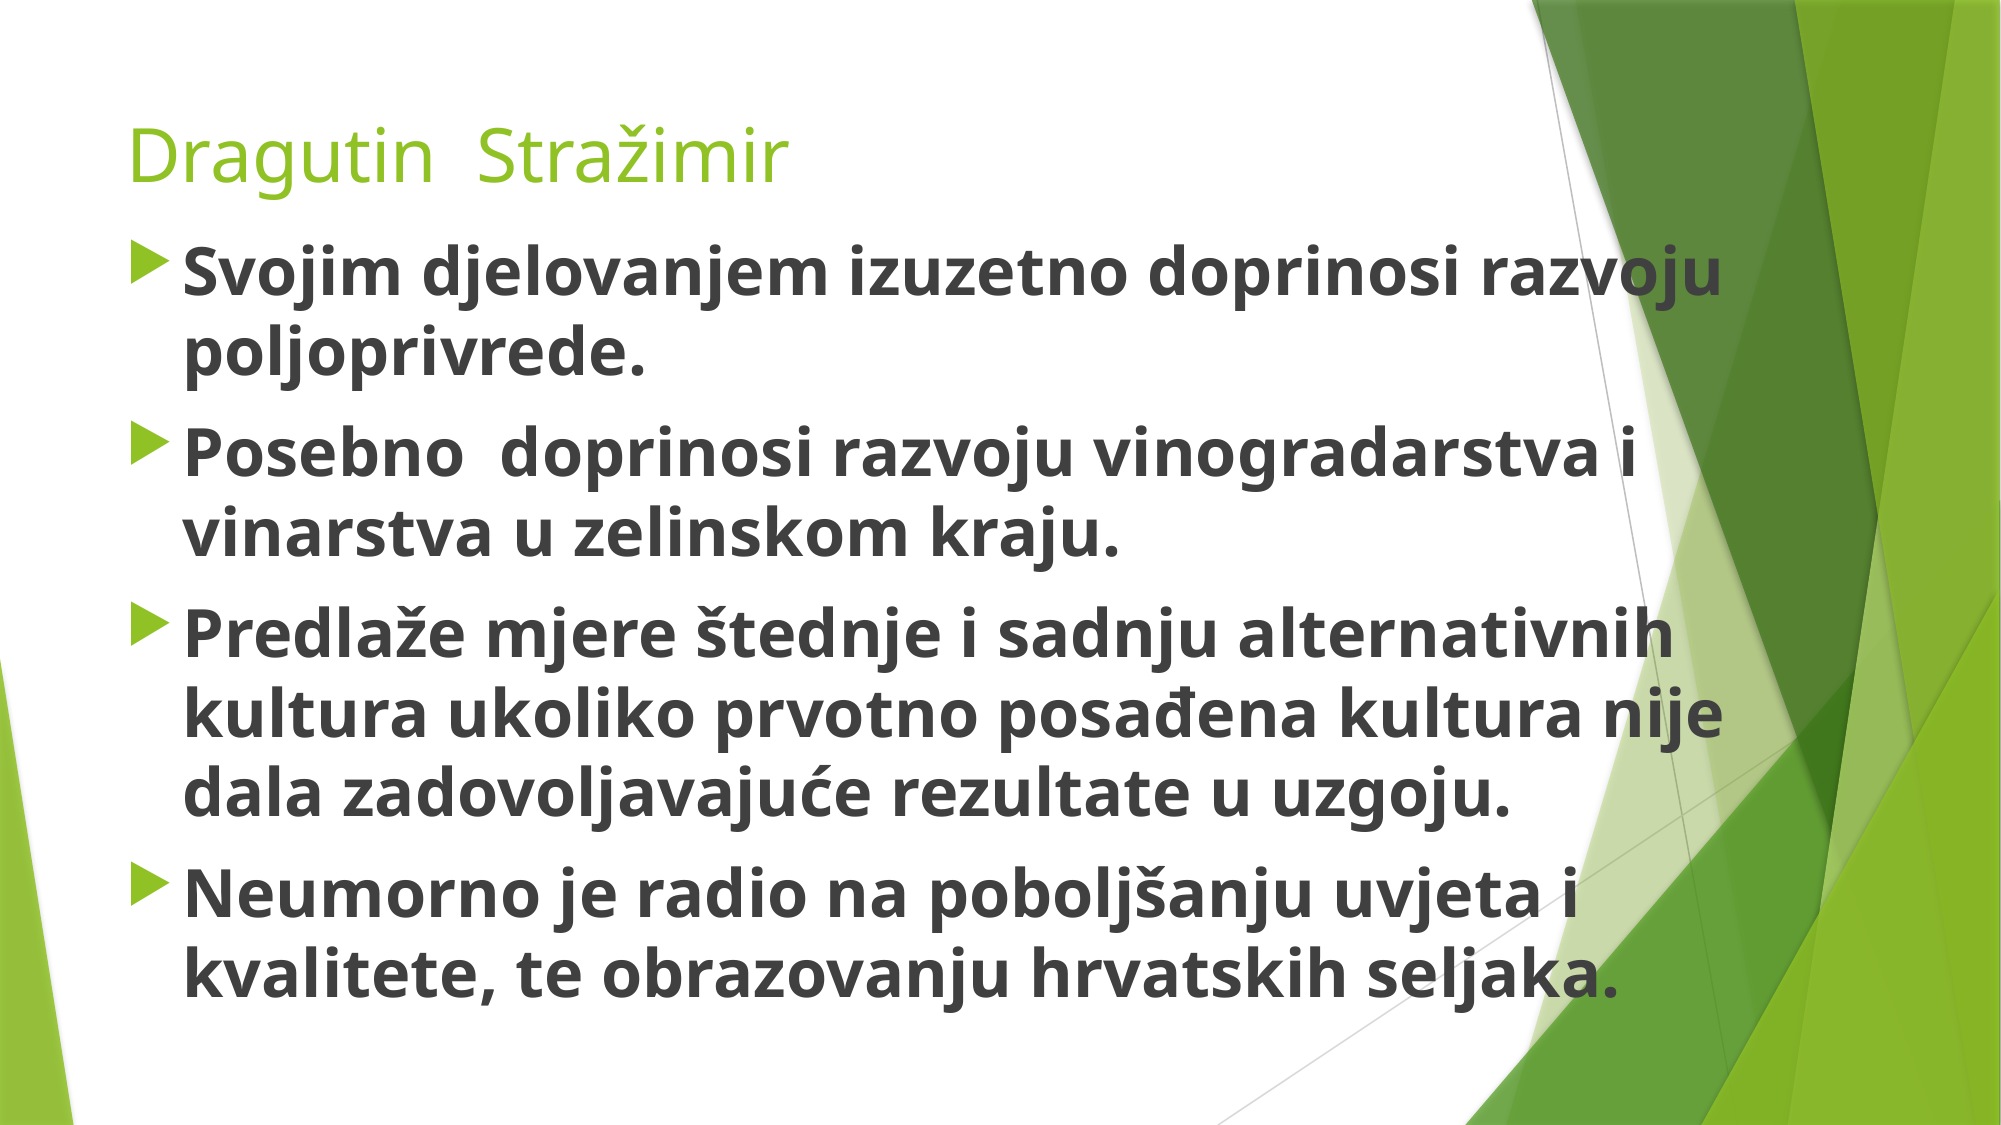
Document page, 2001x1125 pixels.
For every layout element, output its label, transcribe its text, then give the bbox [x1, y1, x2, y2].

title Dragutin Stražimir [111, 99, 1522, 221]
list Svojim djelovanjem izuzetno doprinosi razvoju poljoprivrede. Posebno doprinosi razvoju vinogradarstva i vinarstva u zelinskom kraju. Predlaže mjere štednje i sadnju alternativnih kultura ukoliko prvotno posađena kultura nije dala zadovoljavajuće rezultate u uzgoju. Neumorno je radio na poboljšanju uvjeta i kvalitete, te obrazovanju hrvatskih seljaka. [111, 221, 1754, 991]
